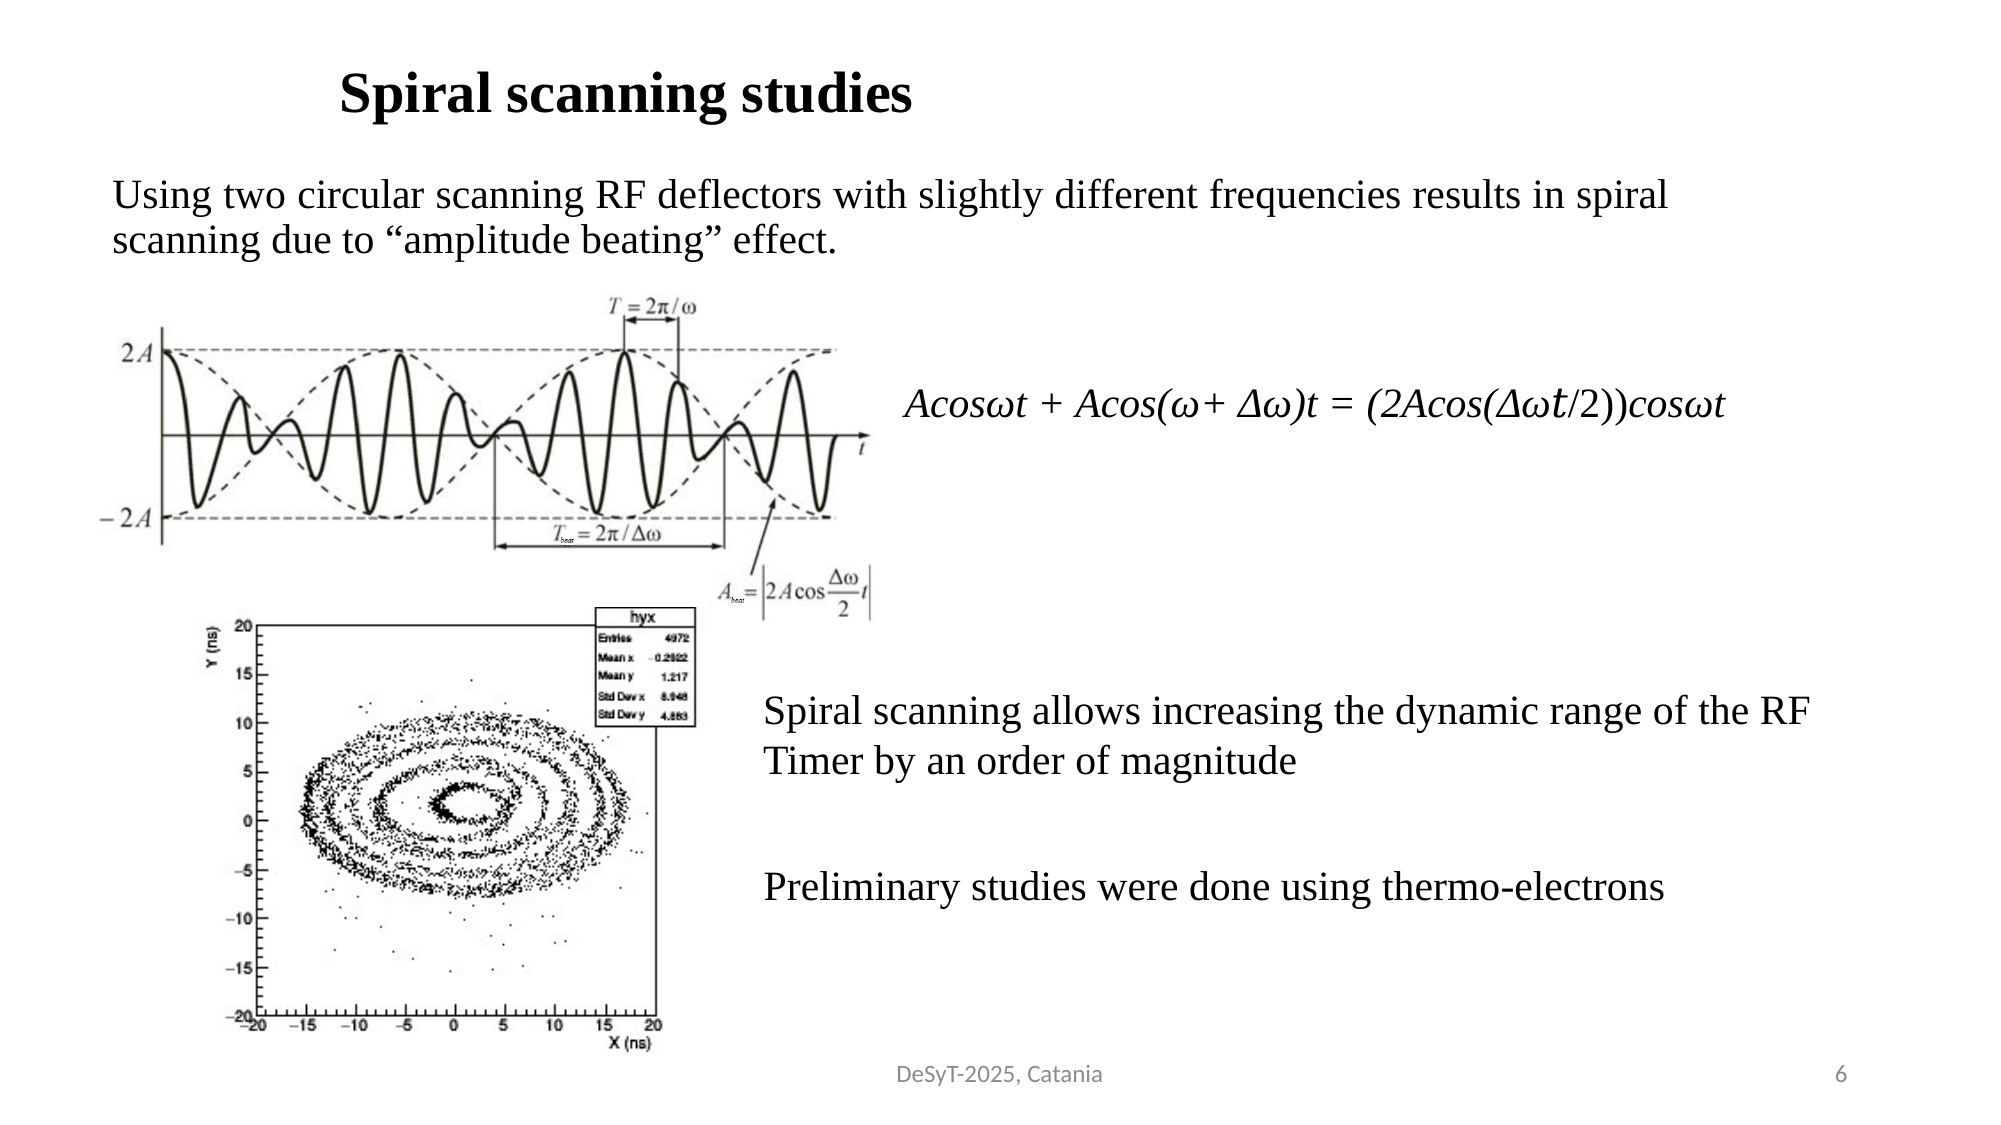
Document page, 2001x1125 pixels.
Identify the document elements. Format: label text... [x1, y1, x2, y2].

text_box Acosωt + Acos(ω+ Δω)t = (2Acos(Δω𝑡/2))cosωt [877, 368, 1764, 434]
slide_number 6 [1412, 1042, 1863, 1103]
footer DeSyT-2025, Catania [662, 1042, 1338, 1103]
picture [99, 294, 877, 1056]
list Using two circular scanning RF deflectors with slightly different frequencies results in spiral scanning due to “amplitude beating” effect. [97, 164, 1686, 818]
text_box Spiral scanning allows increasing the dynamic range of the RF Timer by an order of magnitude [748, 675, 1879, 841]
title Spiral scanning studies [324, 0, 1675, 164]
text_box Preliminary studies were done using thermo-electrons [748, 851, 1686, 916]
